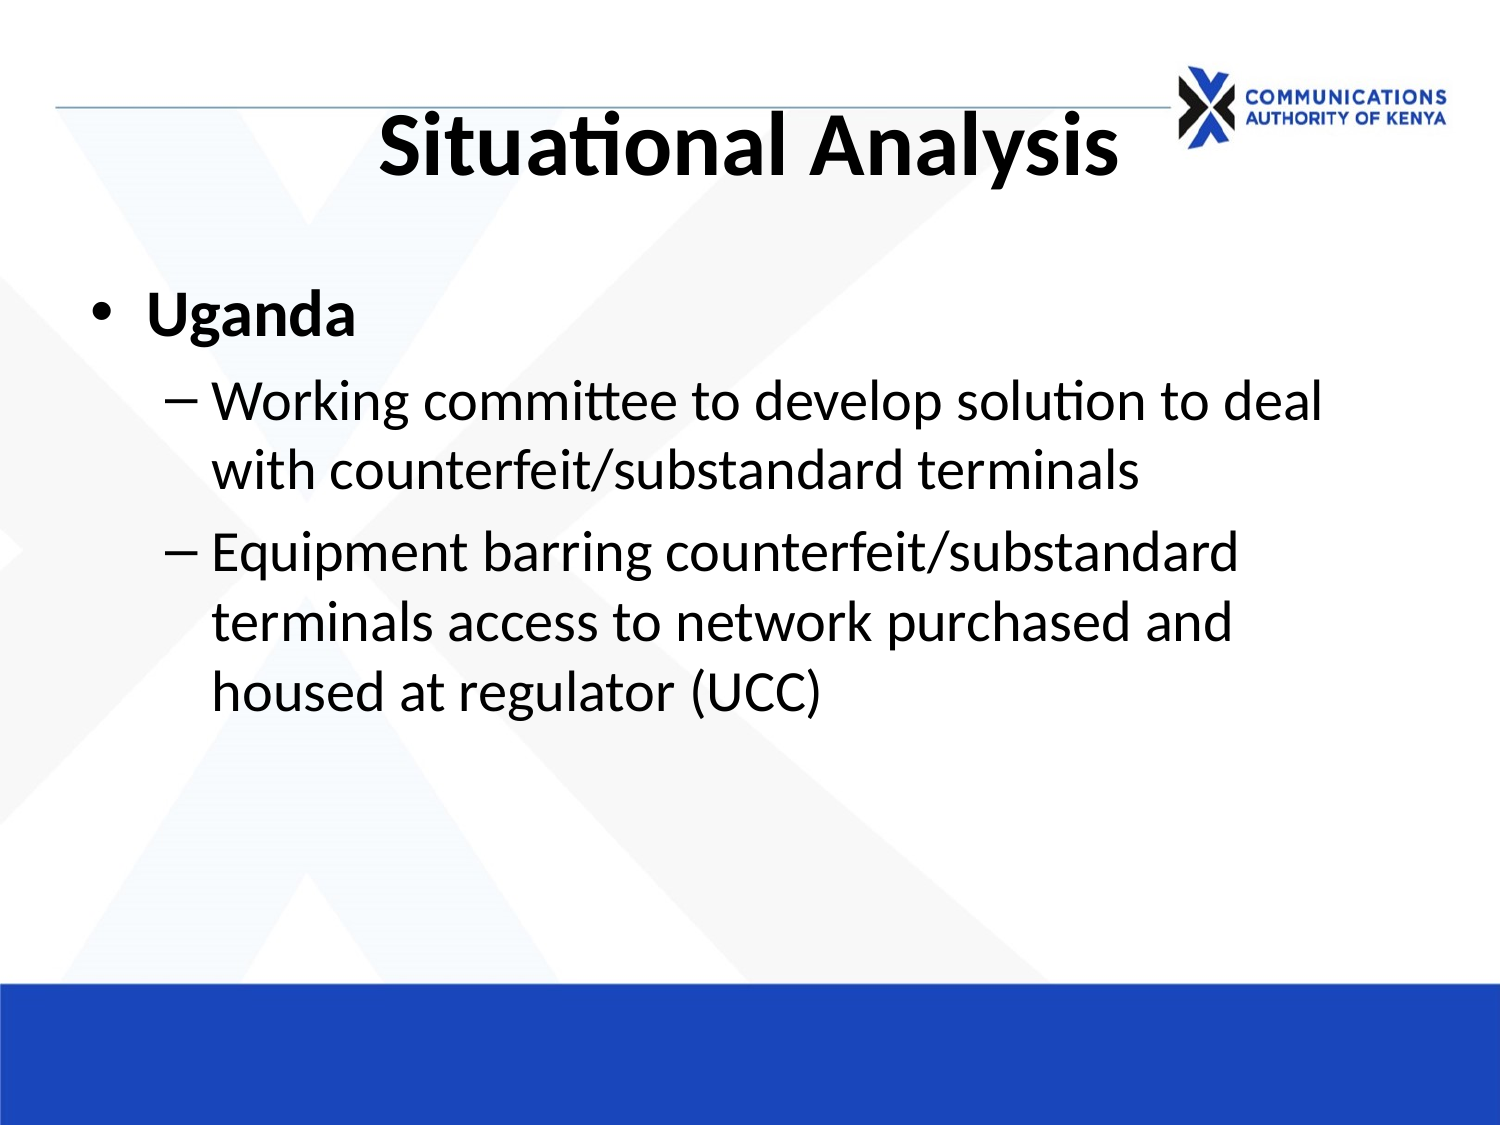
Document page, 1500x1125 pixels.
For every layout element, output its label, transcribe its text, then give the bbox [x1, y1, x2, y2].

title Situational Analysis [75, 45, 1425, 233]
picture [0, 0, 1500, 1125]
list Uganda Working committee to develop solution to deal with counterfeit/substandard terminals Equipment barring counterfeit/substandard terminals access to network purchased and housed at regulator (UCC) [75, 262, 1425, 1005]
